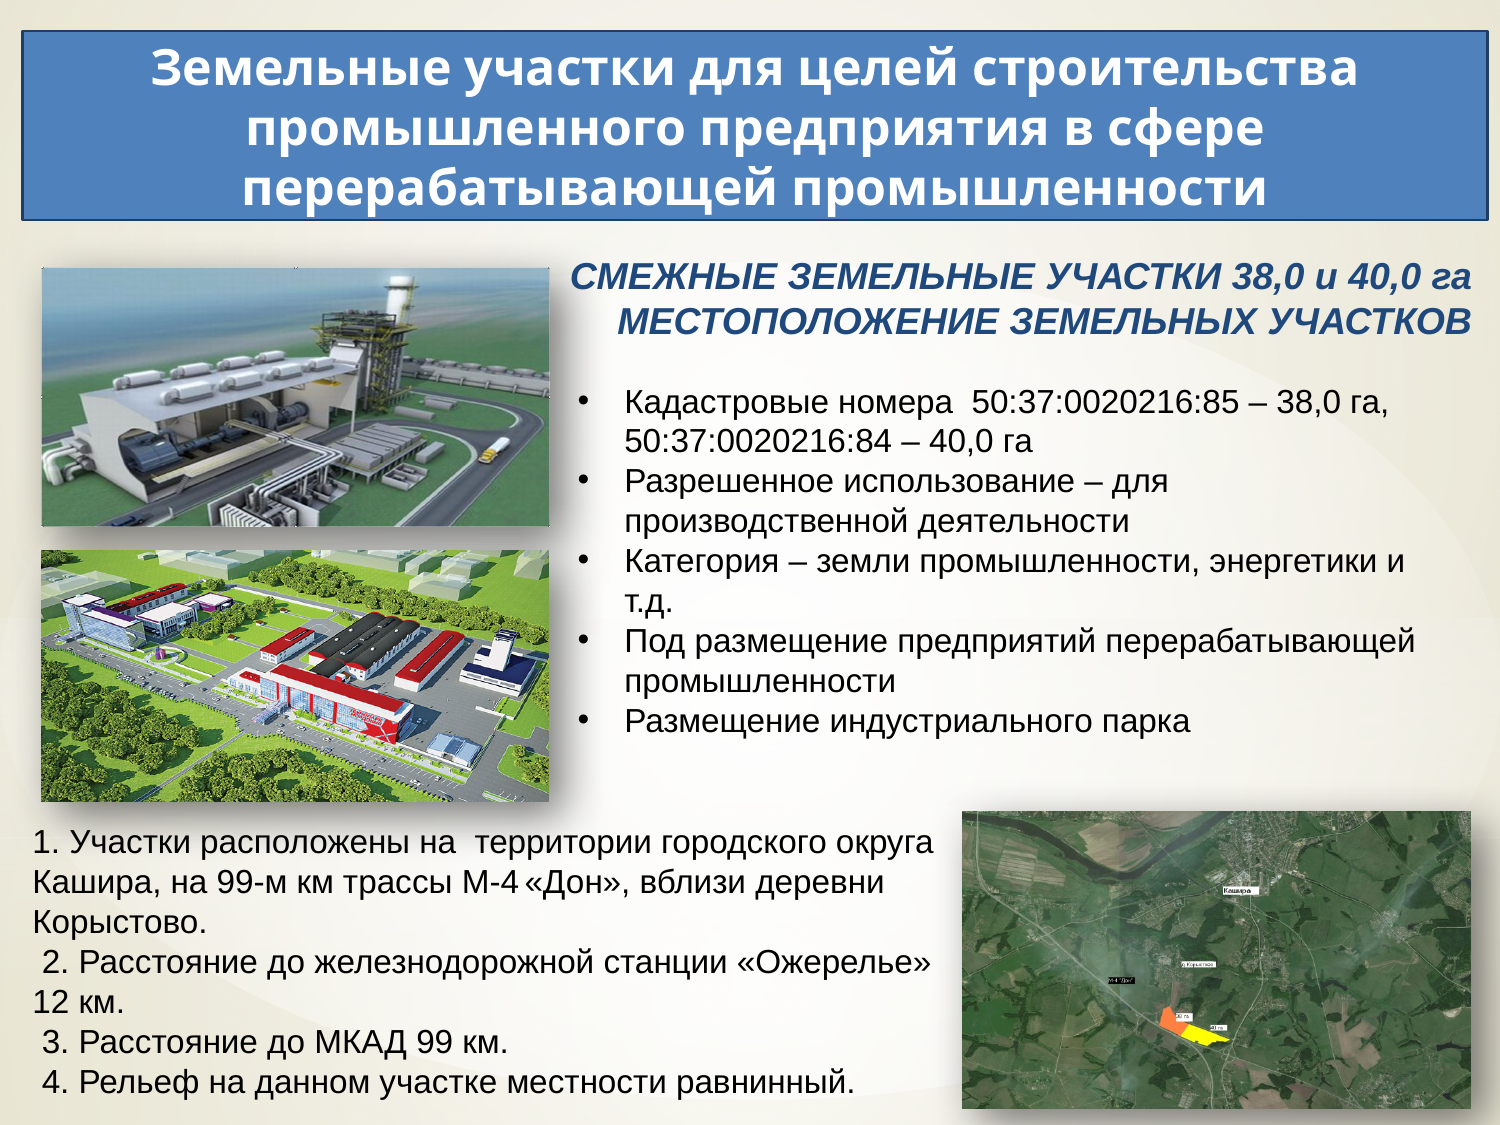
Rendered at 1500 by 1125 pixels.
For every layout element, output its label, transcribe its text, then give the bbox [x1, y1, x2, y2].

picture [41, 266, 550, 528]
text_box СМЕЖНЫЕ ЗЕМЕЛЬНЫЕ УЧАСТКИ 38,0 и 40,0 га МЕСТОПОЛОЖЕНИЕ ЗЕМЕЛЬНЫХ УЧАСТКОВ [548, 244, 1488, 349]
text_box 1. Участки расположены на территории городского округа Кашира, на 99-м км трассы М-4 «Дон», вблизи деревни Корыстово. 2. Расстояние до железнодорожной станции «Ожерелье» 12 км. 3. Расстояние до МКАД 99 км. 4. Рельеф на данном участке местности равнинный. [17, 812, 950, 1108]
picture [41, 550, 549, 802]
text_box Земельные участки для целей строительства промышленного предприятия в сфере перерабатывающей промышленности [21, 30, 1489, 221]
text_box Кадастровые номера 50:37:0020216:85 – 38,0 га, 50:37:0020216:84 – 40,0 га Разрешенное использование – для производственной деятельности Категория – земли промышленности, энергетики и т.д. Под размещение предприятий перерабатывающей промышленности Размещение индустриального парка [562, 332, 1471, 827]
picture [962, 810, 1471, 1110]
